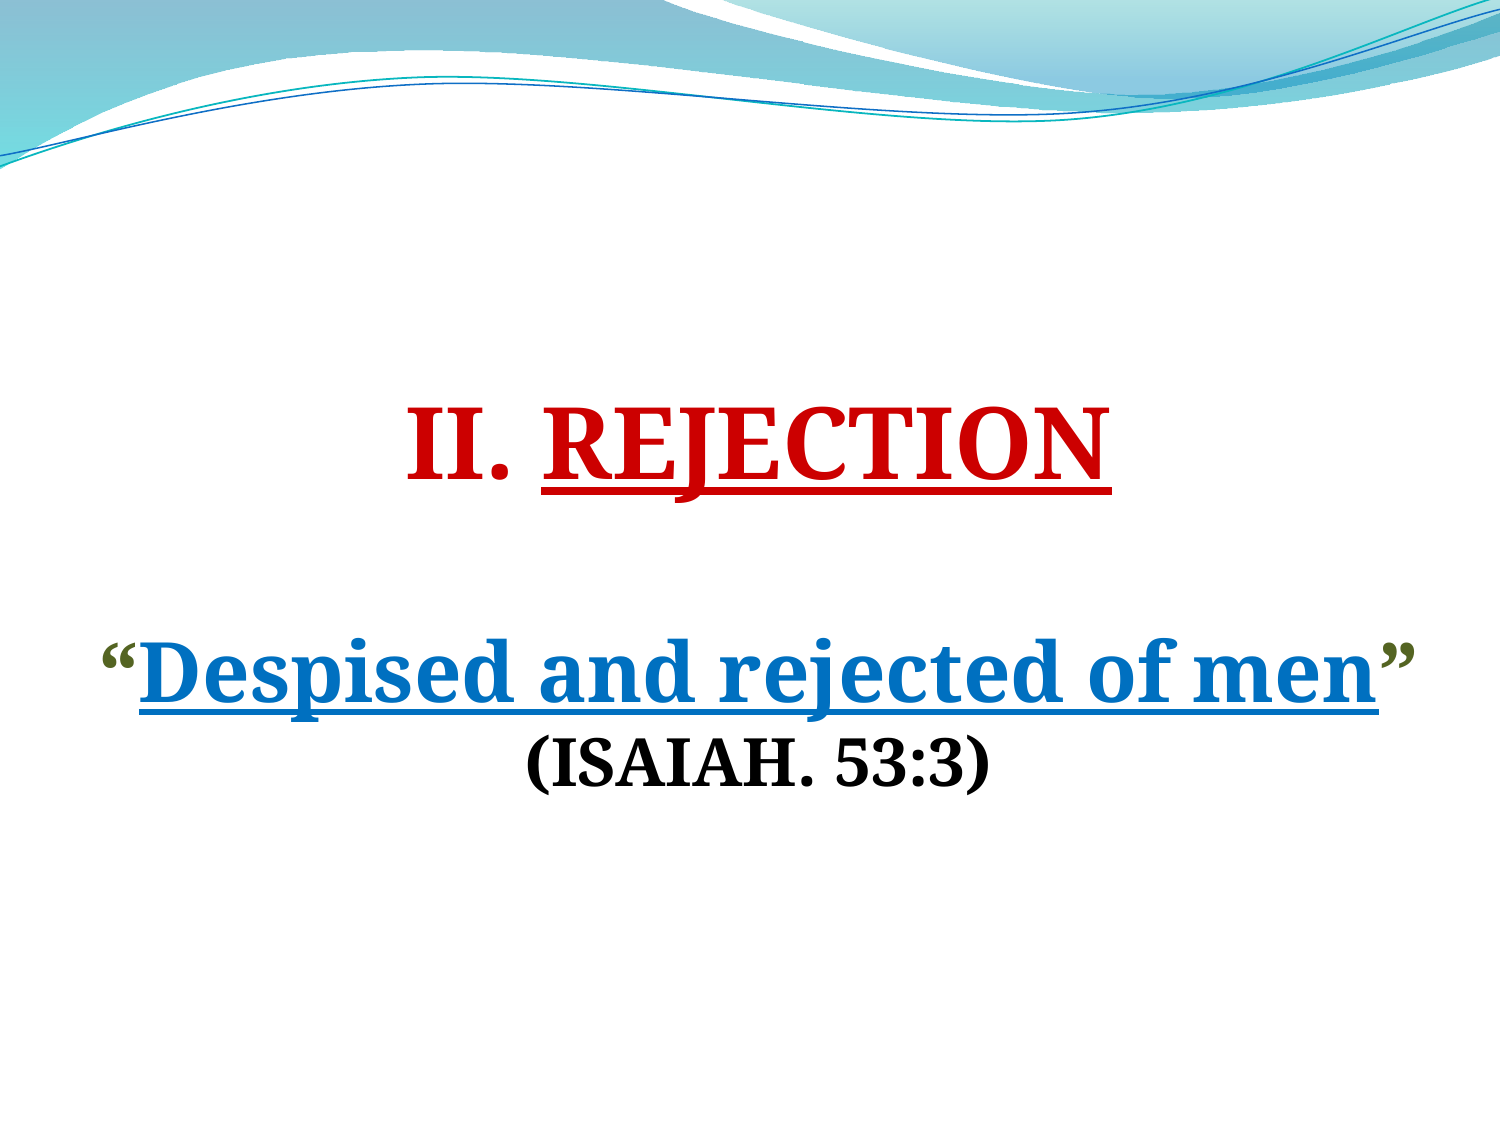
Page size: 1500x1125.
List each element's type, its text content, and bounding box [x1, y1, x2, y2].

text_box II. REJECTION “Despised and rejected of men” (ISAIAH. 53:3) [41, 272, 1477, 807]
